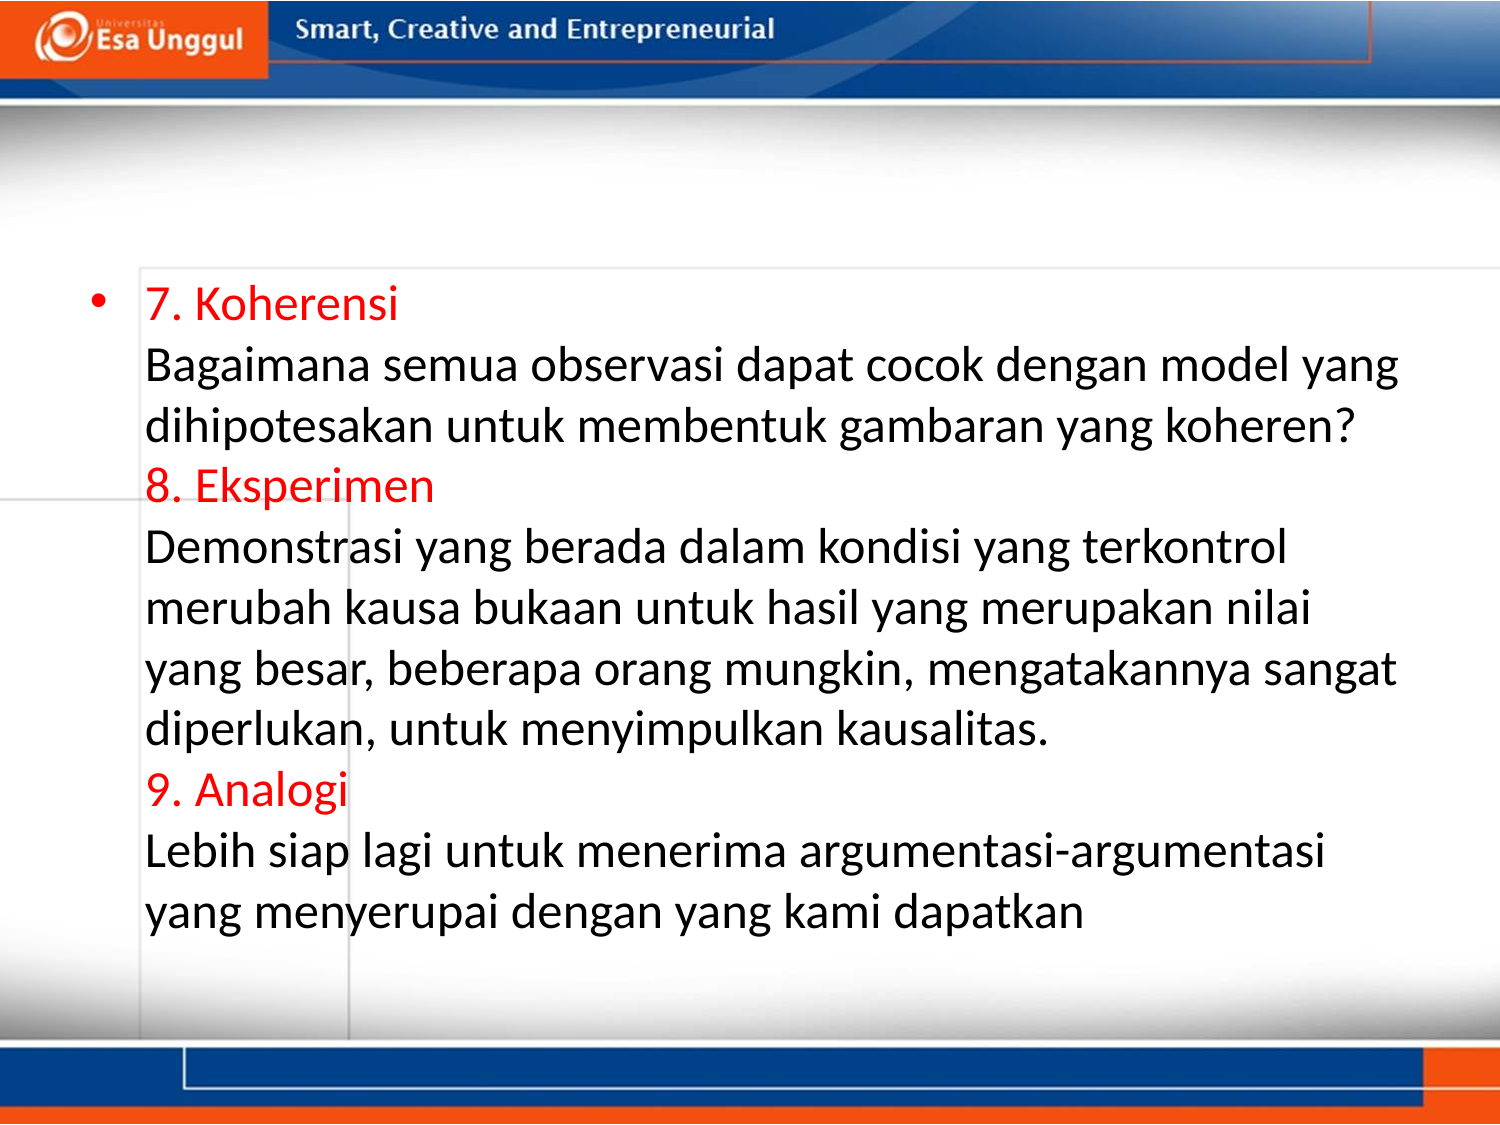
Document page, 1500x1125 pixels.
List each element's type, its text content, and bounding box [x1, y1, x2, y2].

list 7. Koherensi Bagaimana semua observasi dapat cocok dengan model yang dihipotesakan untuk membentuk gambaran yang koheren? 8. Eksperimen Demonstrasi yang berada dalam kondisi yang terkontrol merubah kausa bukaan untuk hasil yang merupakan nilai yang besar, beberapa orang mungkin, mengatakannya sangat diperlukan, untuk menyimpulkan kausalitas. 9. Analogi Lebih siap lagi untuk menerima argumentasi-argumentasi yang menyerupai dengan yang kami dapatkan [75, 262, 1425, 1005]
picture [0, 1, 1500, 1124]
